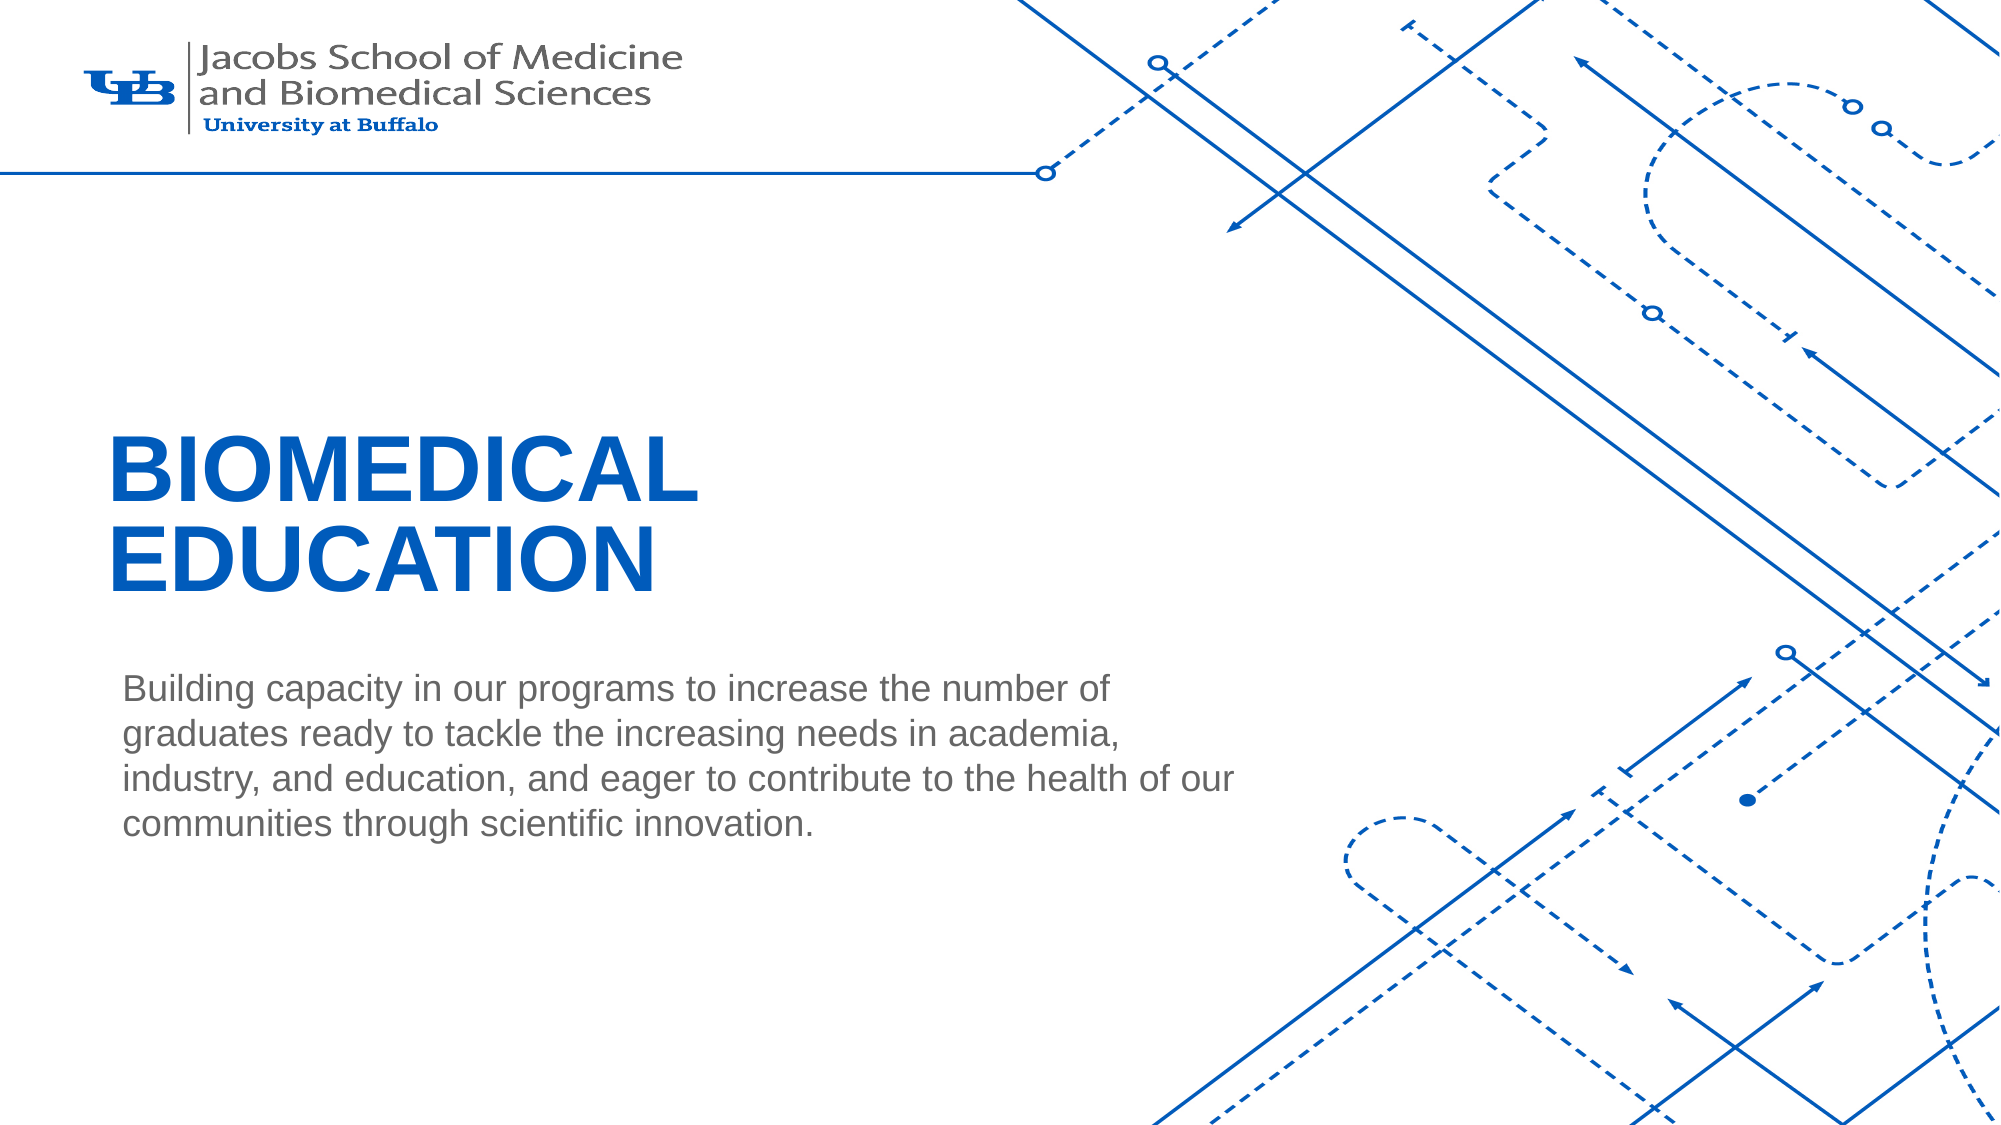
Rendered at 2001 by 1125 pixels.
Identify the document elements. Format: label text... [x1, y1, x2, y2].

title Biomedical Education [107, 226, 925, 618]
picture [0, 0, 2000, 1125]
text_box Building capacity in our programs to increase the number of graduates ready to tackle the increasing needs in academia, industry, and education, and eager to contribute to the health of our communities through scientific innovation. [107, 656, 1277, 851]
